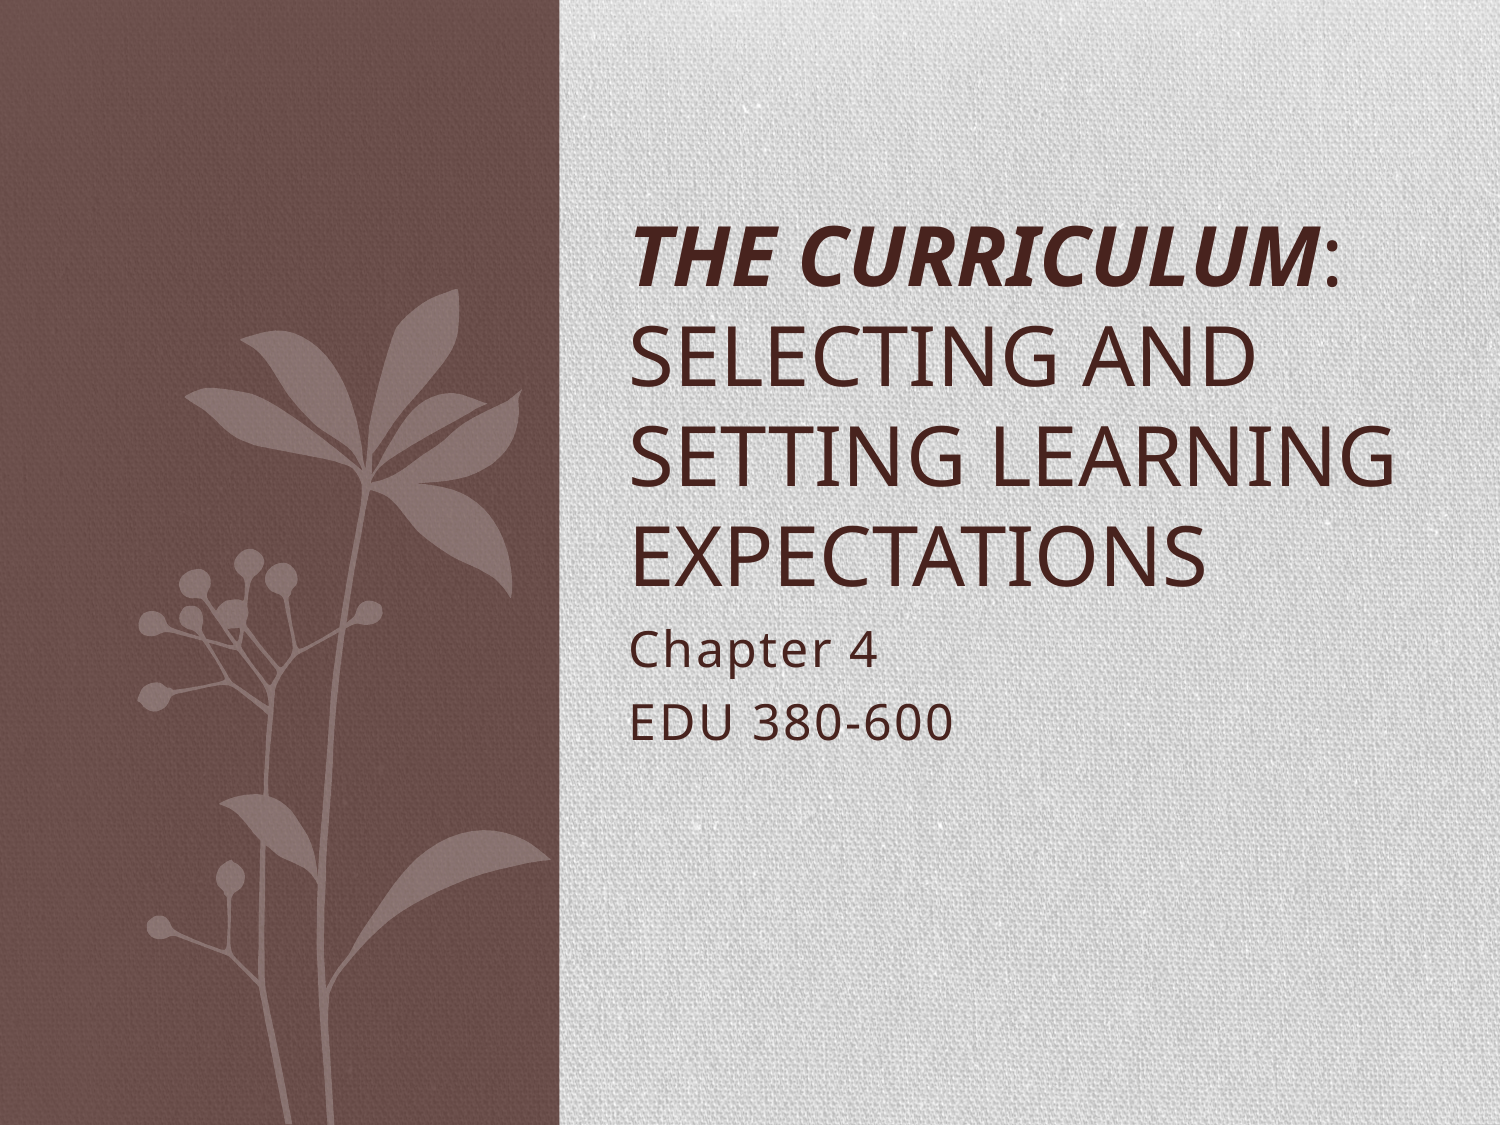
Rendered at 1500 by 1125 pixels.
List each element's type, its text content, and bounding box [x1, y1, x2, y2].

subtitle Chapter 4 EDU 380-600 [614, 611, 1454, 870]
title The Curriculum: Selecting and Setting Learning expectations [613, 162, 1454, 611]
